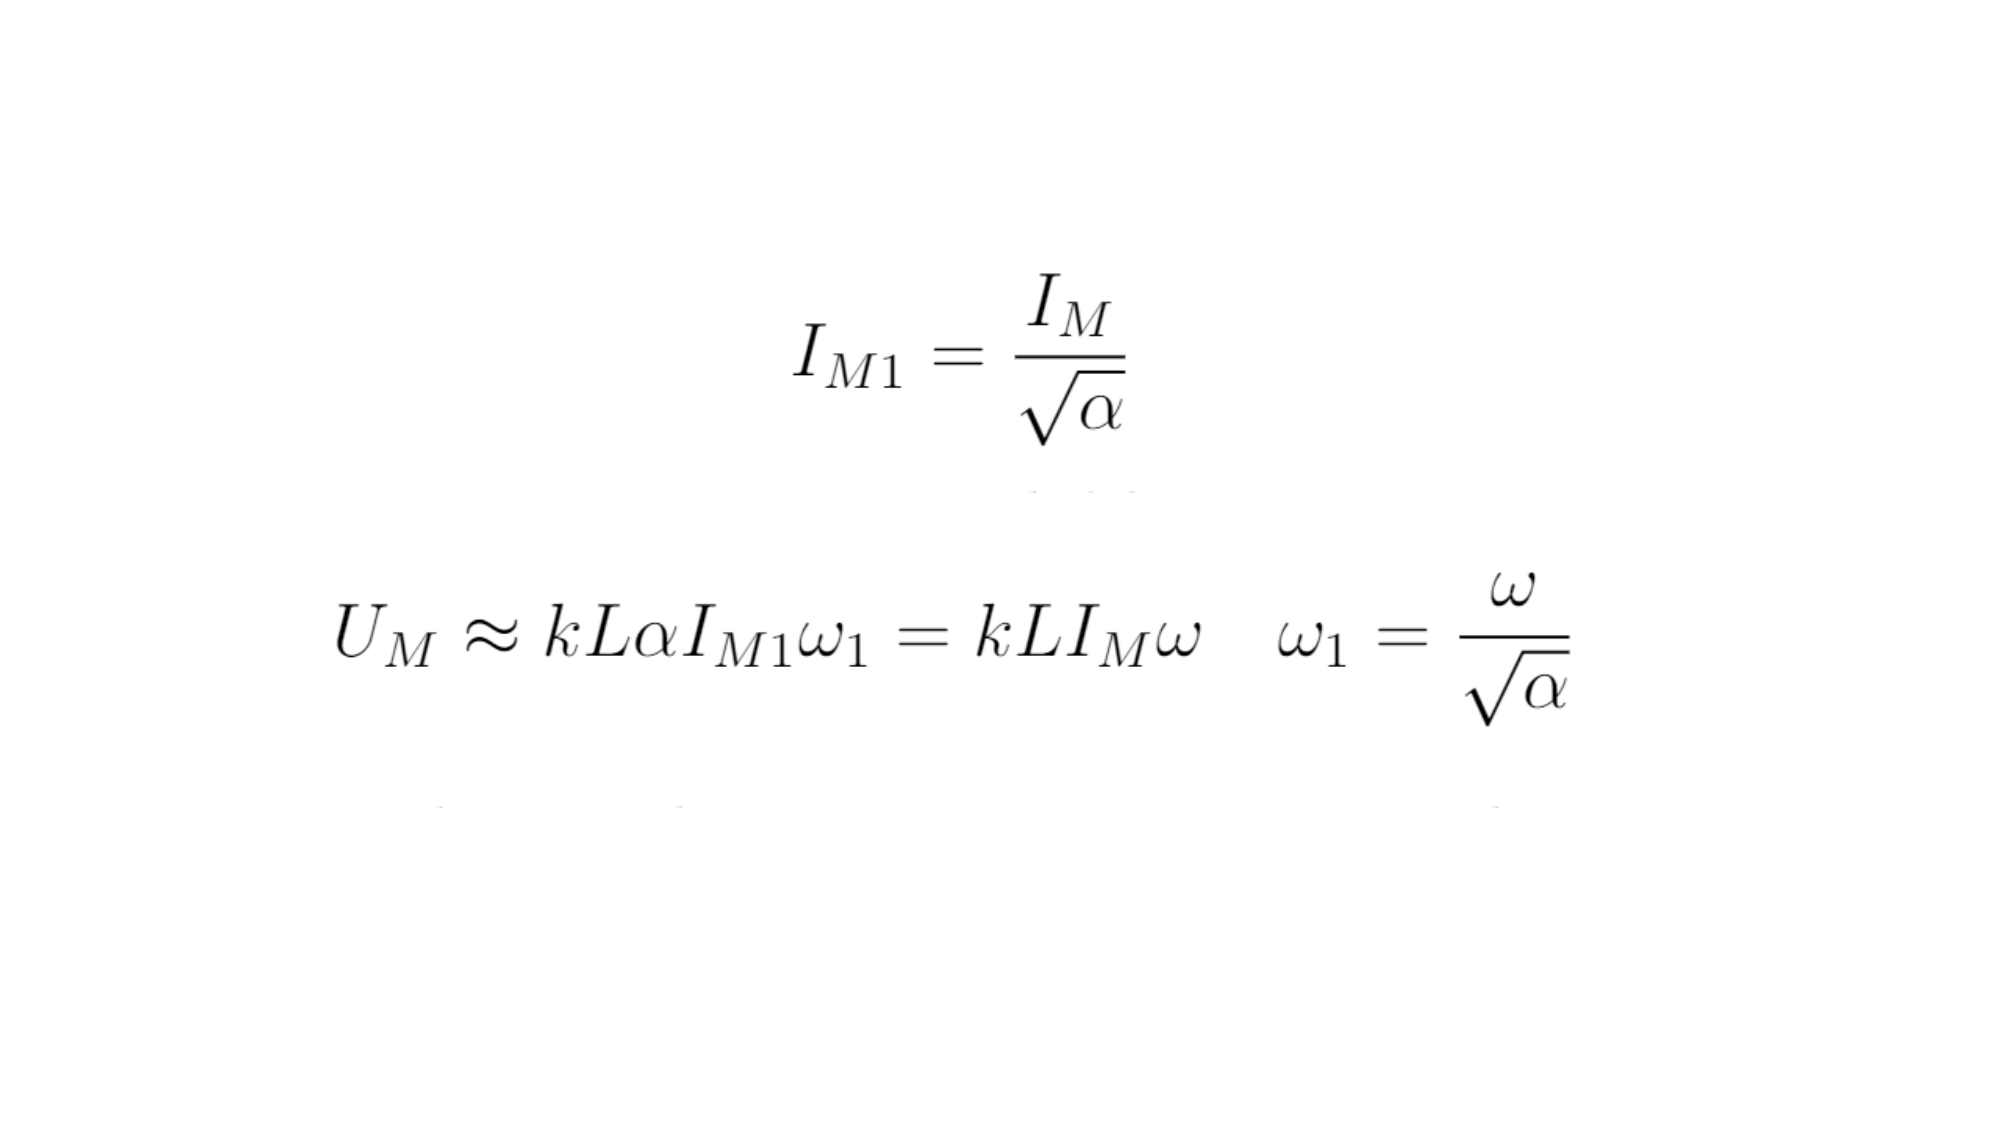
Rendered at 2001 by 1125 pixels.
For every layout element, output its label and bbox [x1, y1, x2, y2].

picture [733, 244, 1237, 493]
picture [281, 504, 1669, 808]
